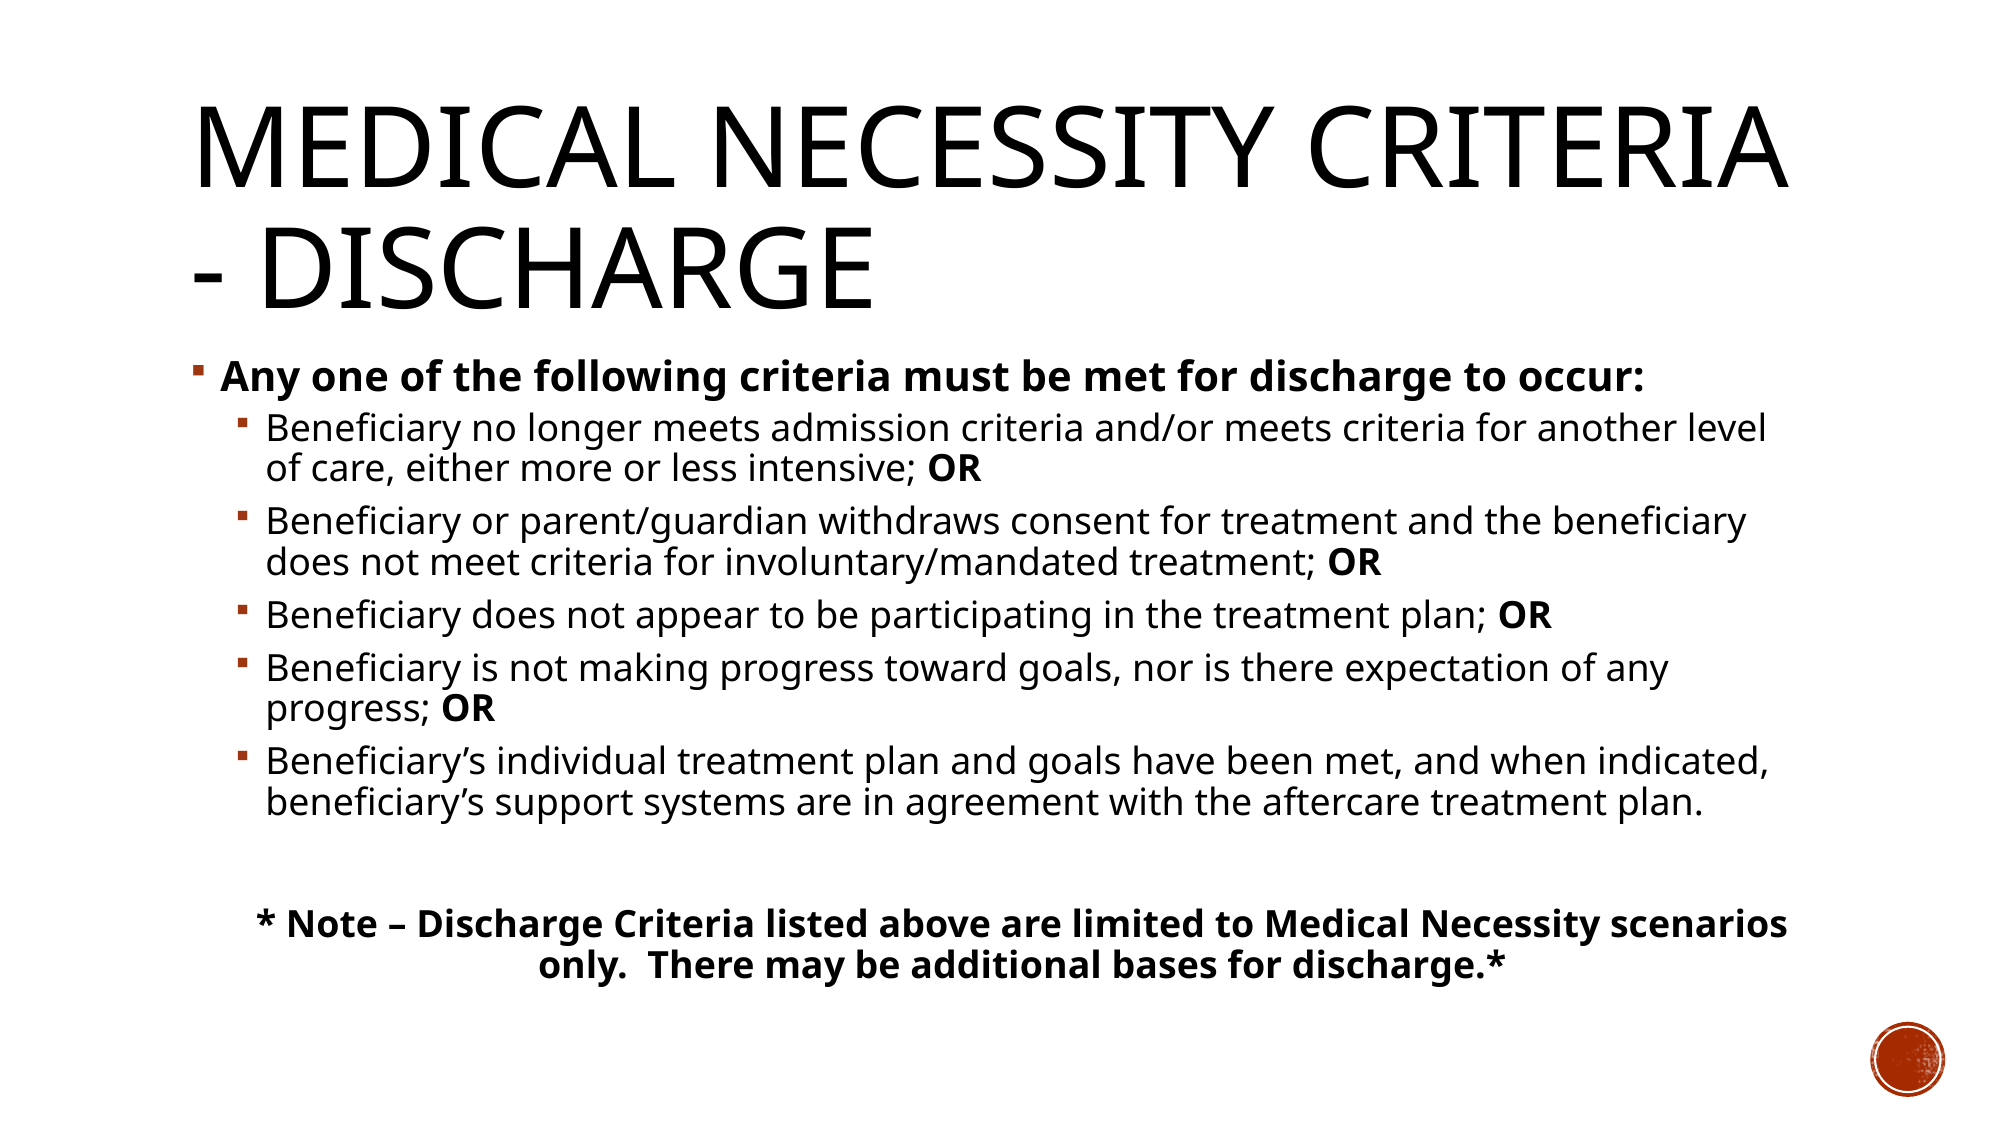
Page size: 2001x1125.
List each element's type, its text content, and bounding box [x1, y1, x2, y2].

list Any one of the following criteria must be met for discharge to occur: Beneficiary no longer meets admission criteria and/or meets criteria for another level of care, either more or less intensive; OR Beneficiary or parent/guardian withdraws consent for treatment and the beneficiary does not meet criteria for involuntary/mandated treatment; OR Beneficiary does not appear to be participating in the treatment plan; OR Beneficiary is not making progress toward goals, nor is there expectation of any progress; OR Beneficiary’s individual treatment plan and goals have been met, and when indicated, beneficiary’s support systems are in agreement with the aftercare treatment plan. * Note – Discharge Criteria listed above are limited to Medical Necessity scenarios only. There may be additional bases for discharge.* [175, 348, 1826, 1013]
title Medical necessity criteria - discharge [175, 79, 1826, 344]
